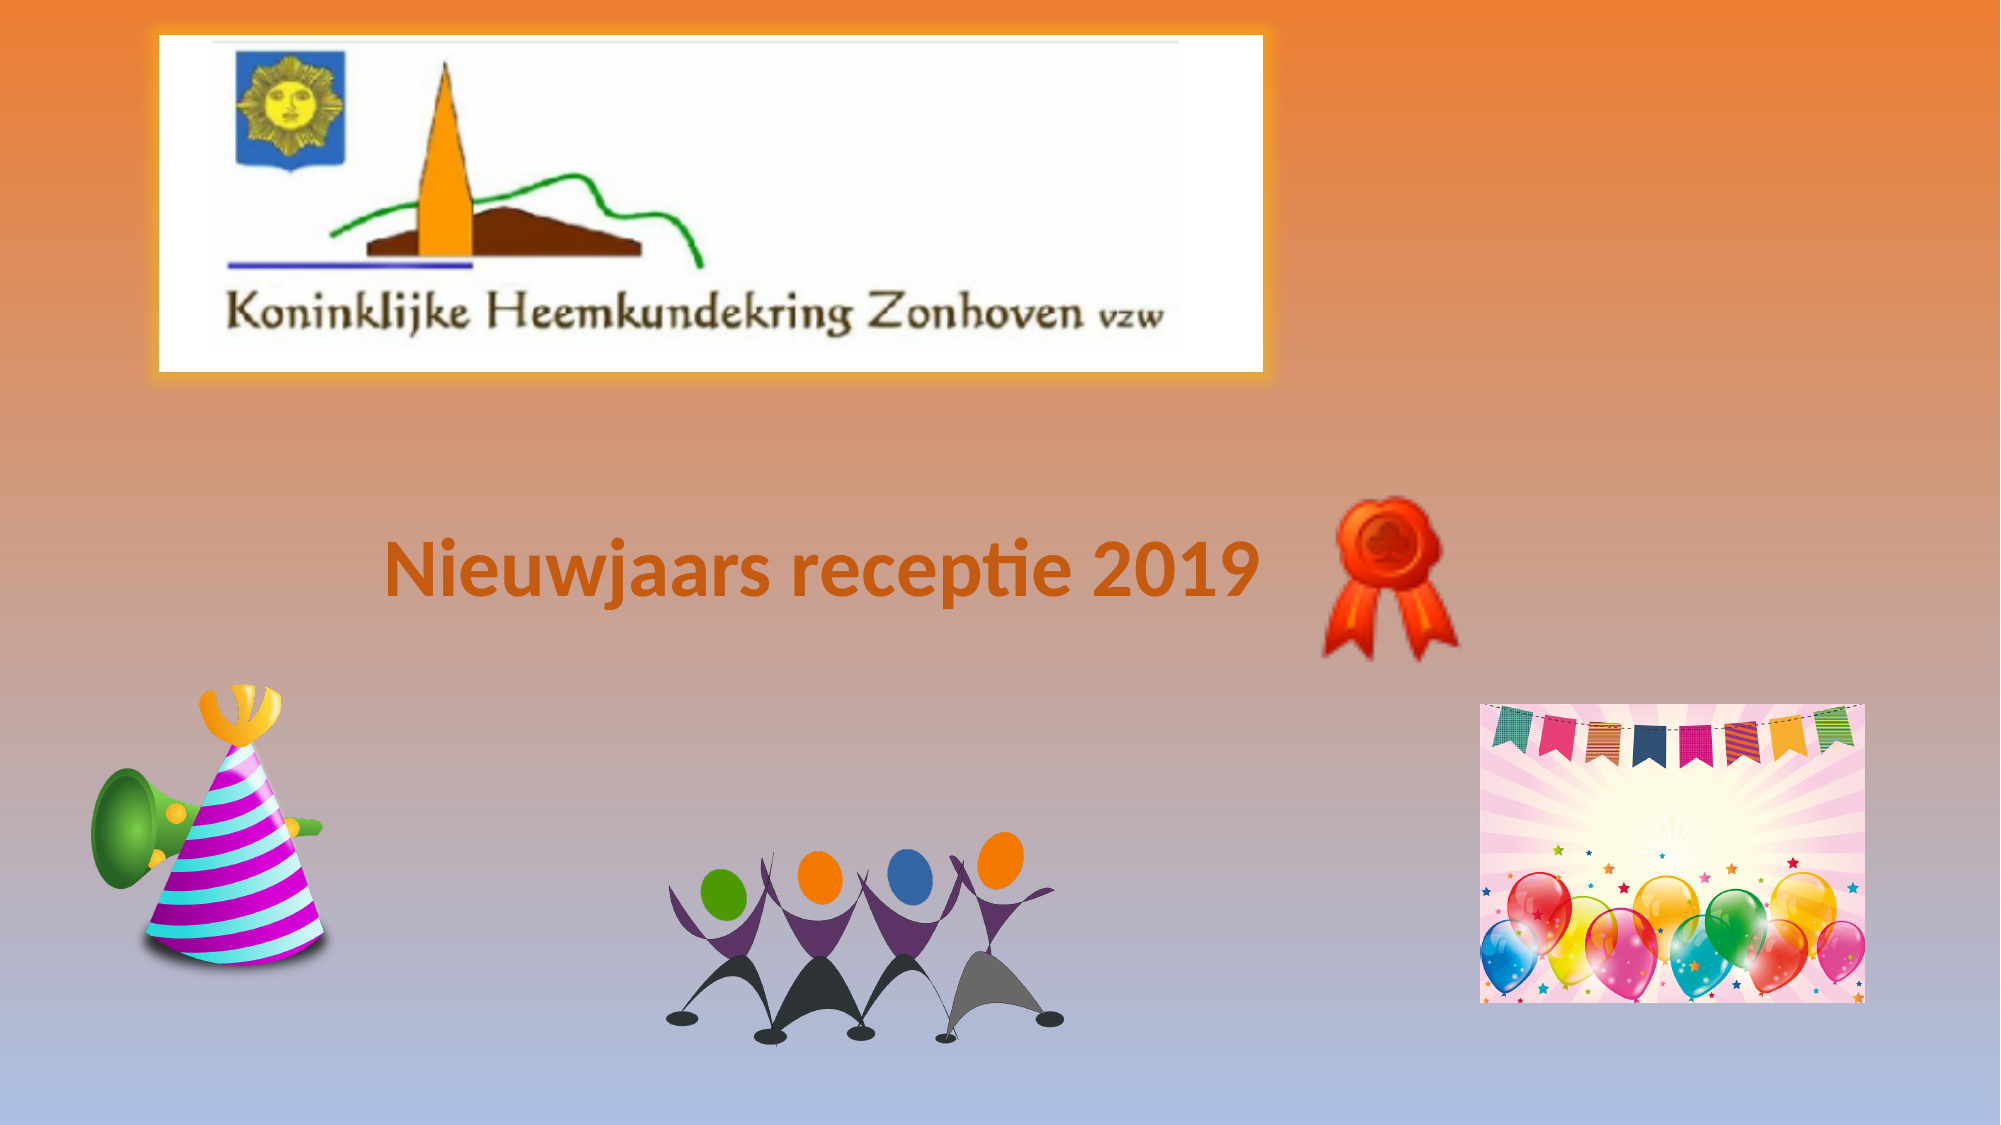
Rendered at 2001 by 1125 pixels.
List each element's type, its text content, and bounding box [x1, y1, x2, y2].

picture [665, 832, 1064, 1047]
picture [91, 682, 338, 982]
picture [1480, 704, 1865, 1003]
picture [159, 35, 1263, 372]
picture [1305, 494, 1481, 670]
text_box Nieuwjaars receptie 2019 [368, 506, 1305, 621]
